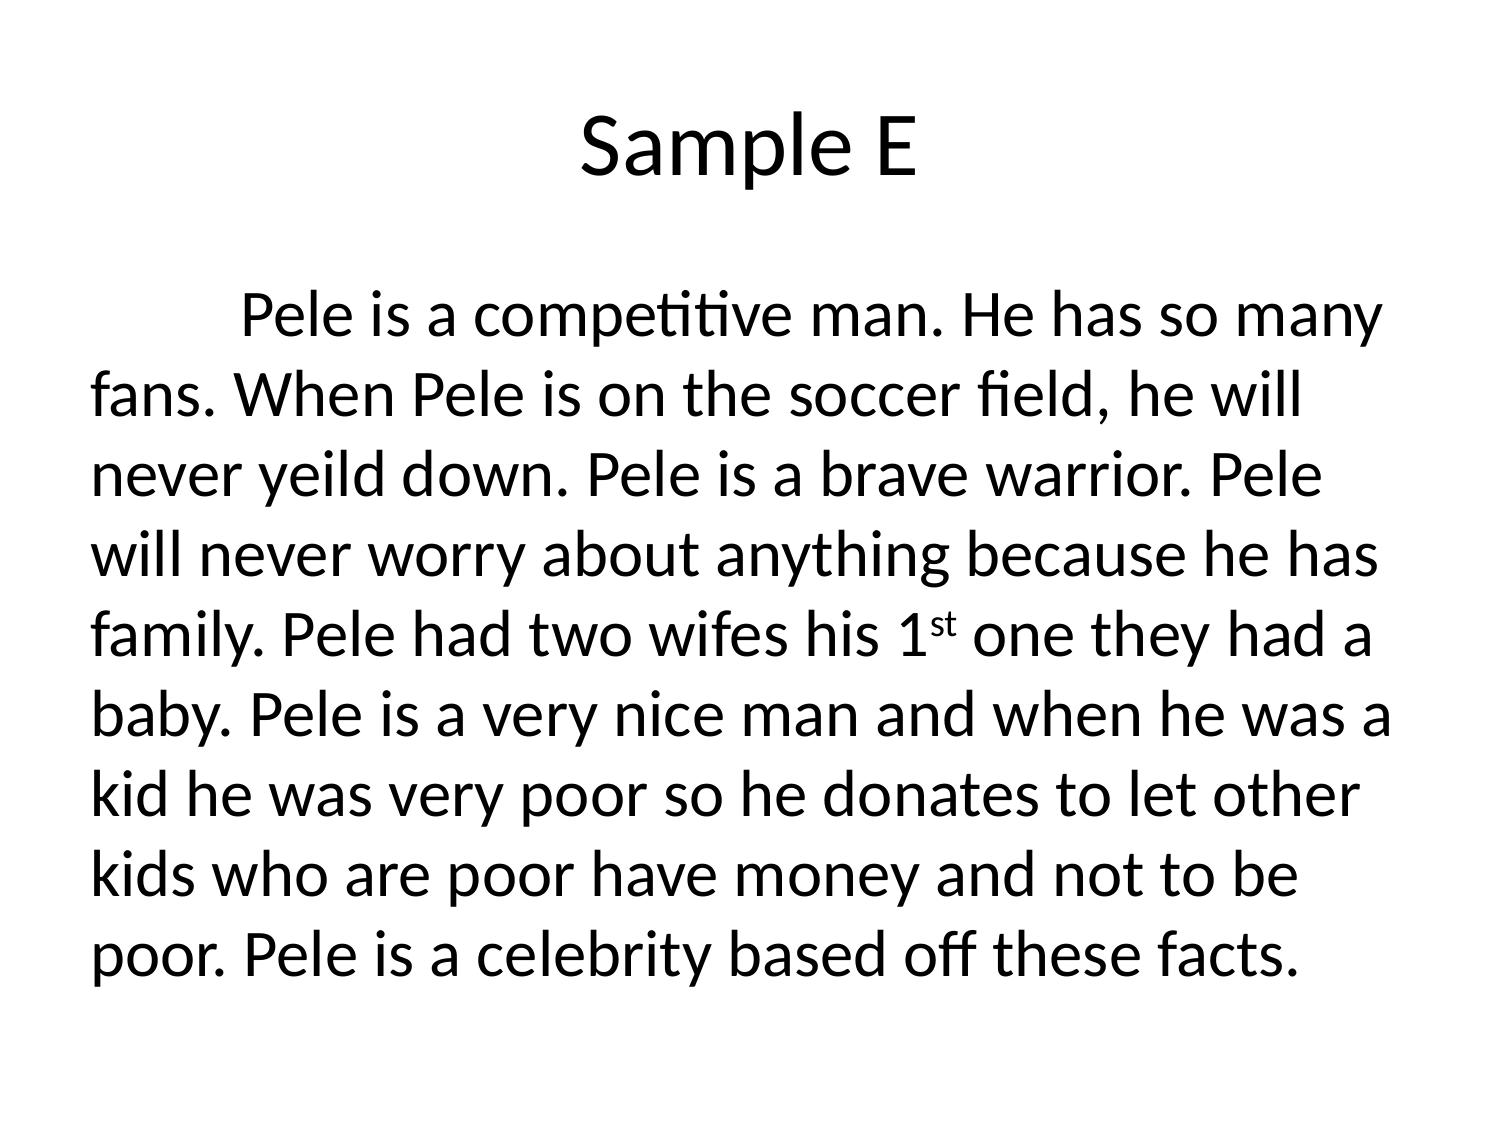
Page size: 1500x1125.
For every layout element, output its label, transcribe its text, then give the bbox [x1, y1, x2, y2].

list Pele is a competitive man. He has so many fans. When Pele is on the soccer field, he will never yeild down. Pele is a brave warrior. Pele will never worry about anything because he has family. Pele had two wifes his 1st one they had a baby. Pele is a very nice man and when he was a kid he was very poor so he donates to let other kids who are poor have money and not to be poor. Pele is a celebrity based off these facts. [75, 262, 1425, 1005]
title Sample E [75, 45, 1425, 233]
